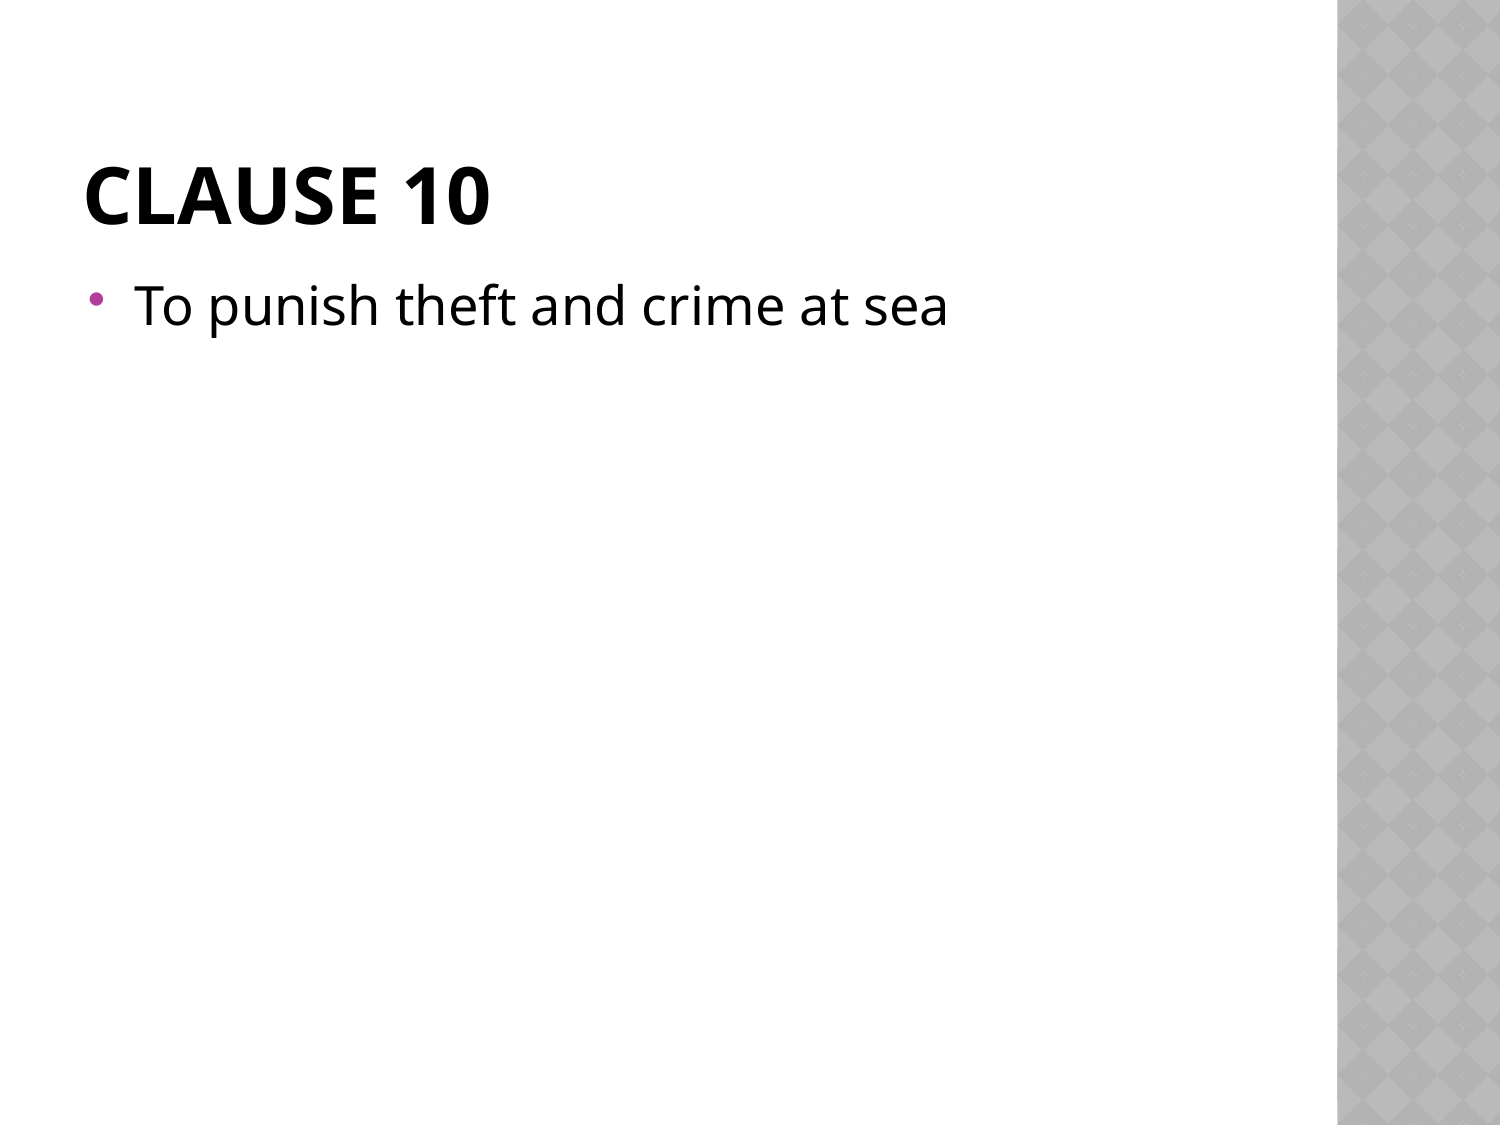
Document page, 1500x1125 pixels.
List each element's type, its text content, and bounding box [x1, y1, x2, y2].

list To punish theft and crime at sea [75, 264, 1263, 1059]
title Clause 10 [75, 52, 1263, 240]
